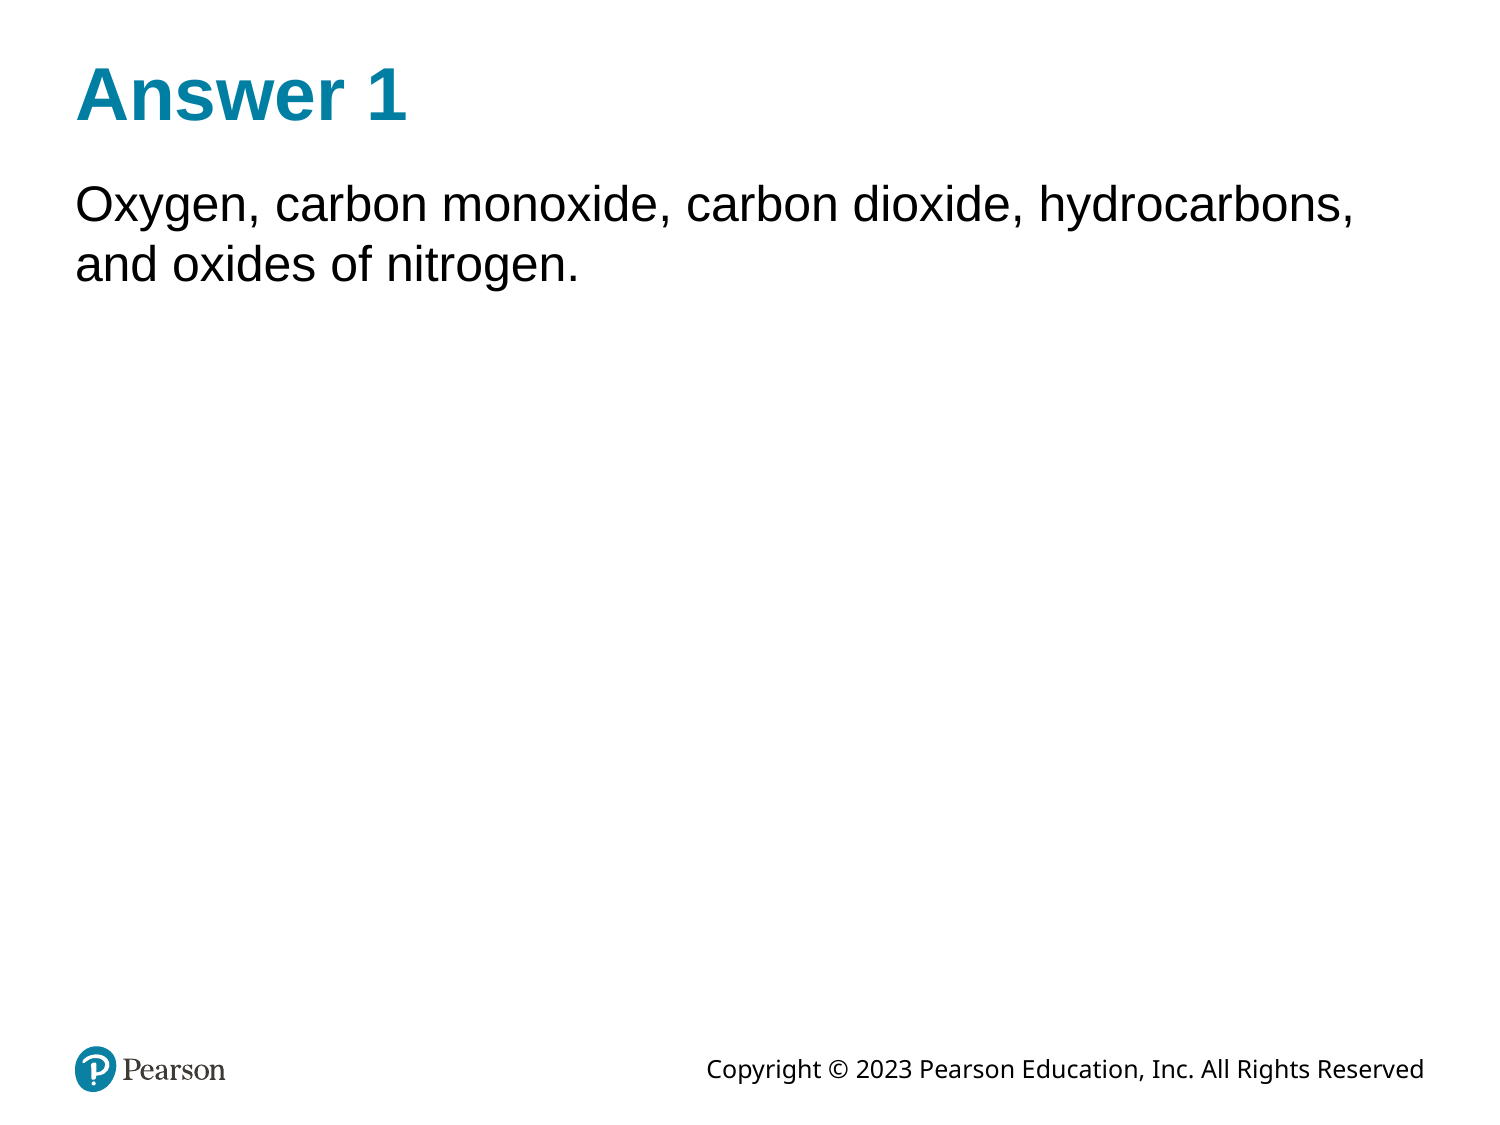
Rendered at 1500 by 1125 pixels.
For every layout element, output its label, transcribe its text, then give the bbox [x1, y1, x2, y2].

list Oxygen, carbon monoxide, carbon dioxide, hydrocarbons, and oxides of nitrogen. [75, 163, 1425, 817]
title Answer 1 [75, 37, 1425, 163]
